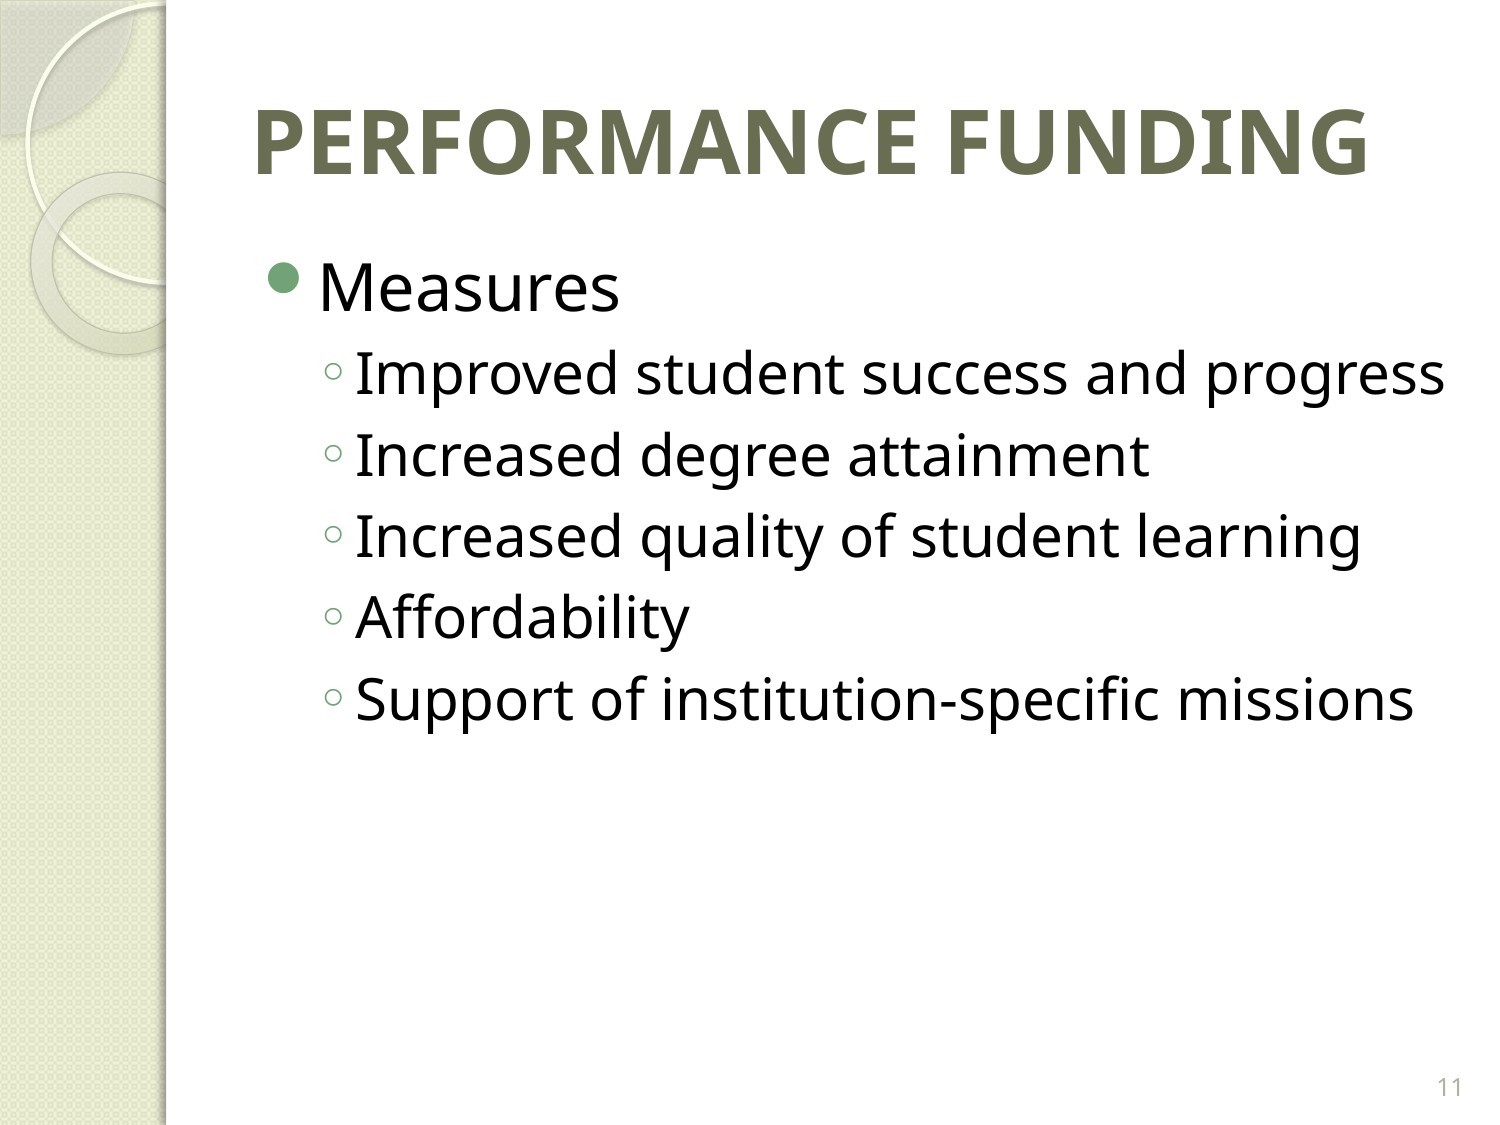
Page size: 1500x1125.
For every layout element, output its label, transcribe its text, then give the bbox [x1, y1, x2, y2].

slide_number 11 [1413, 1034, 1488, 1113]
title PERFORMANCE FUNDING [235, 45, 1466, 233]
list Measures Improved student success and progress Increased degree attainment Increased quality of student learning Affordability Support of institution-specific missions [235, 237, 1466, 1025]
